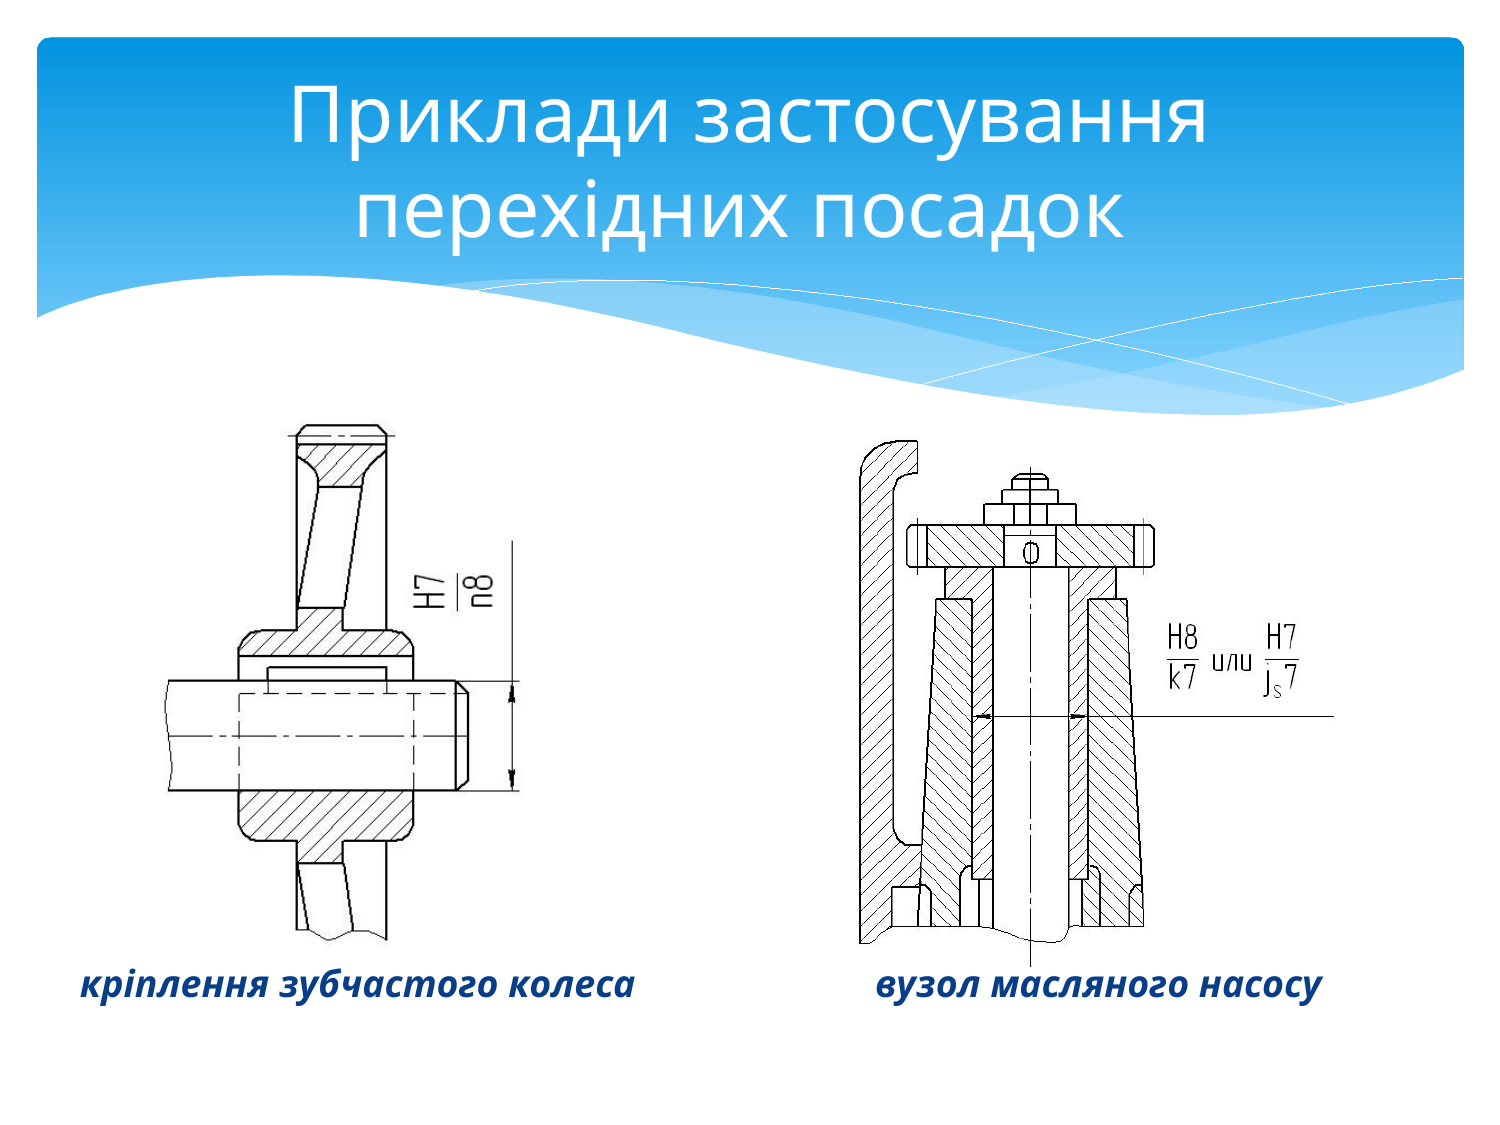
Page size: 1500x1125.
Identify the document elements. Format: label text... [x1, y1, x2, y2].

text_box вузол масляного насосу [832, 952, 1365, 1035]
picture [825, 420, 1336, 968]
picture [123, 390, 574, 953]
list кріплення зубчастого колеса [64, 952, 704, 1036]
title Приклади застосування перехідних посадок [74, 55, 1426, 262]
